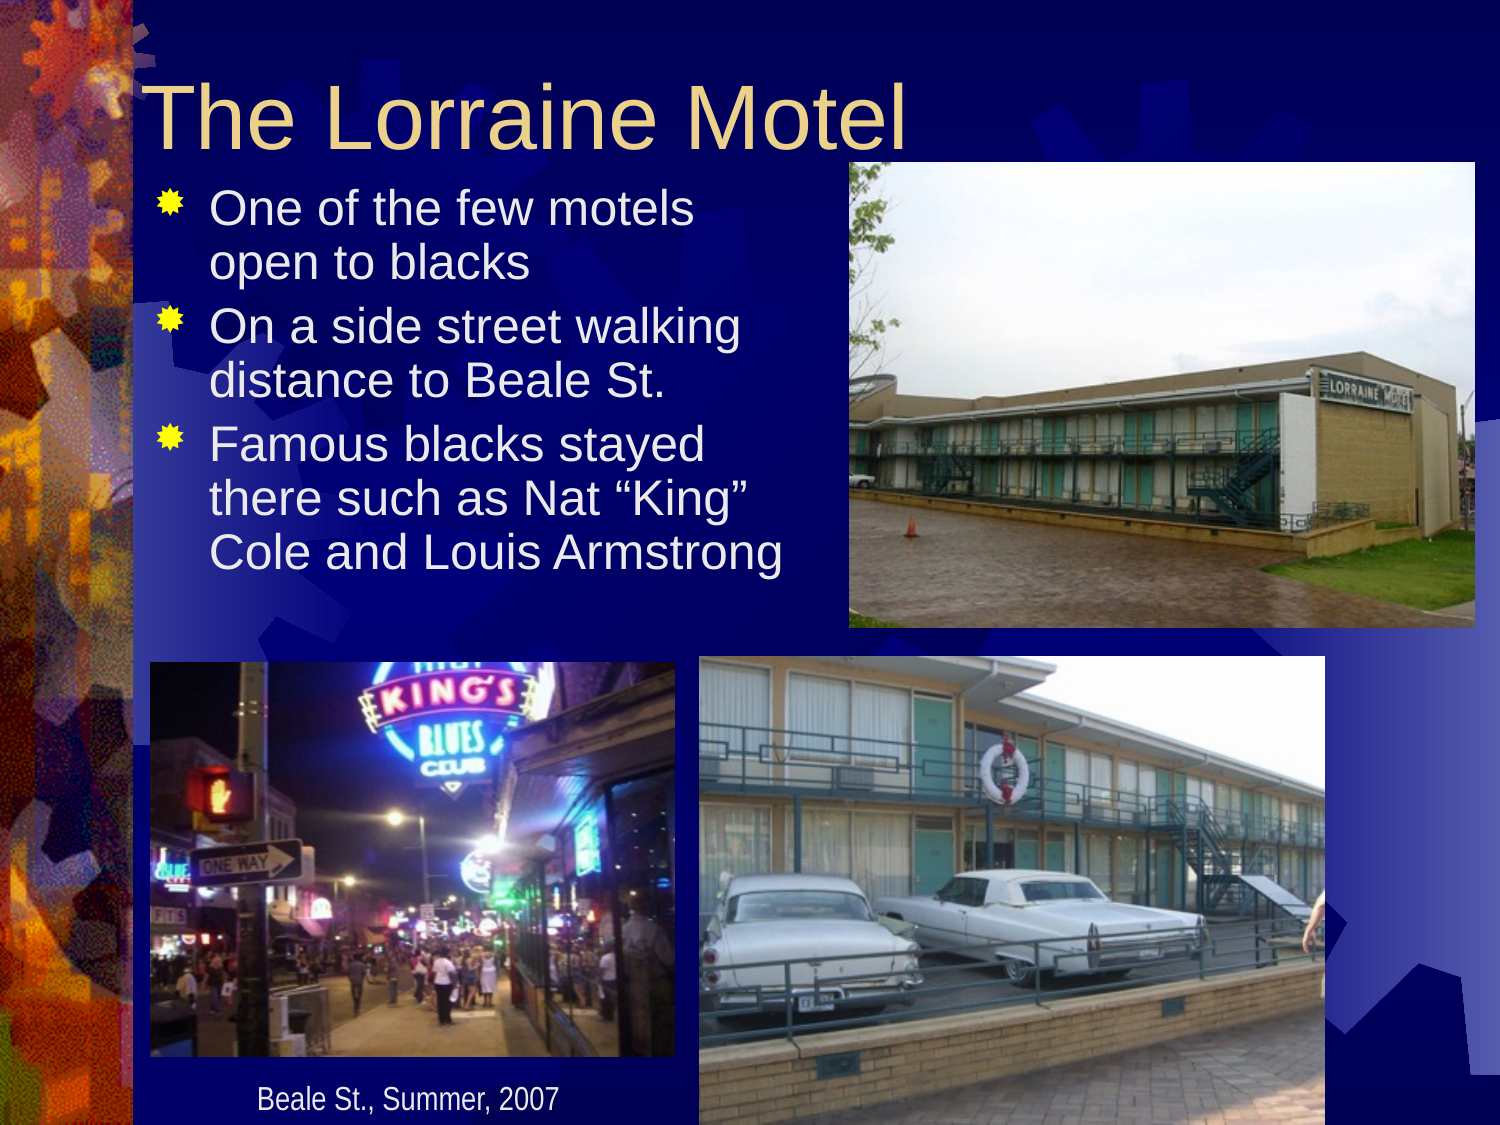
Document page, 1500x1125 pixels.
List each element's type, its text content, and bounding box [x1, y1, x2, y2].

list One of the few motels open to blacks On a side street walking distance to Beale St. Famous blacks stayed there such as Nat “King” Cole and Louis Armstrong [137, 174, 800, 575]
text_box Beale St., Summer, 2007 [150, 1069, 575, 1125]
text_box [849, 162, 1476, 628]
picture [699, 655, 1326, 1125]
picture [0, 0, 133, 1125]
picture [149, 662, 676, 1057]
title The Lorraine Motel [125, 50, 1400, 175]
